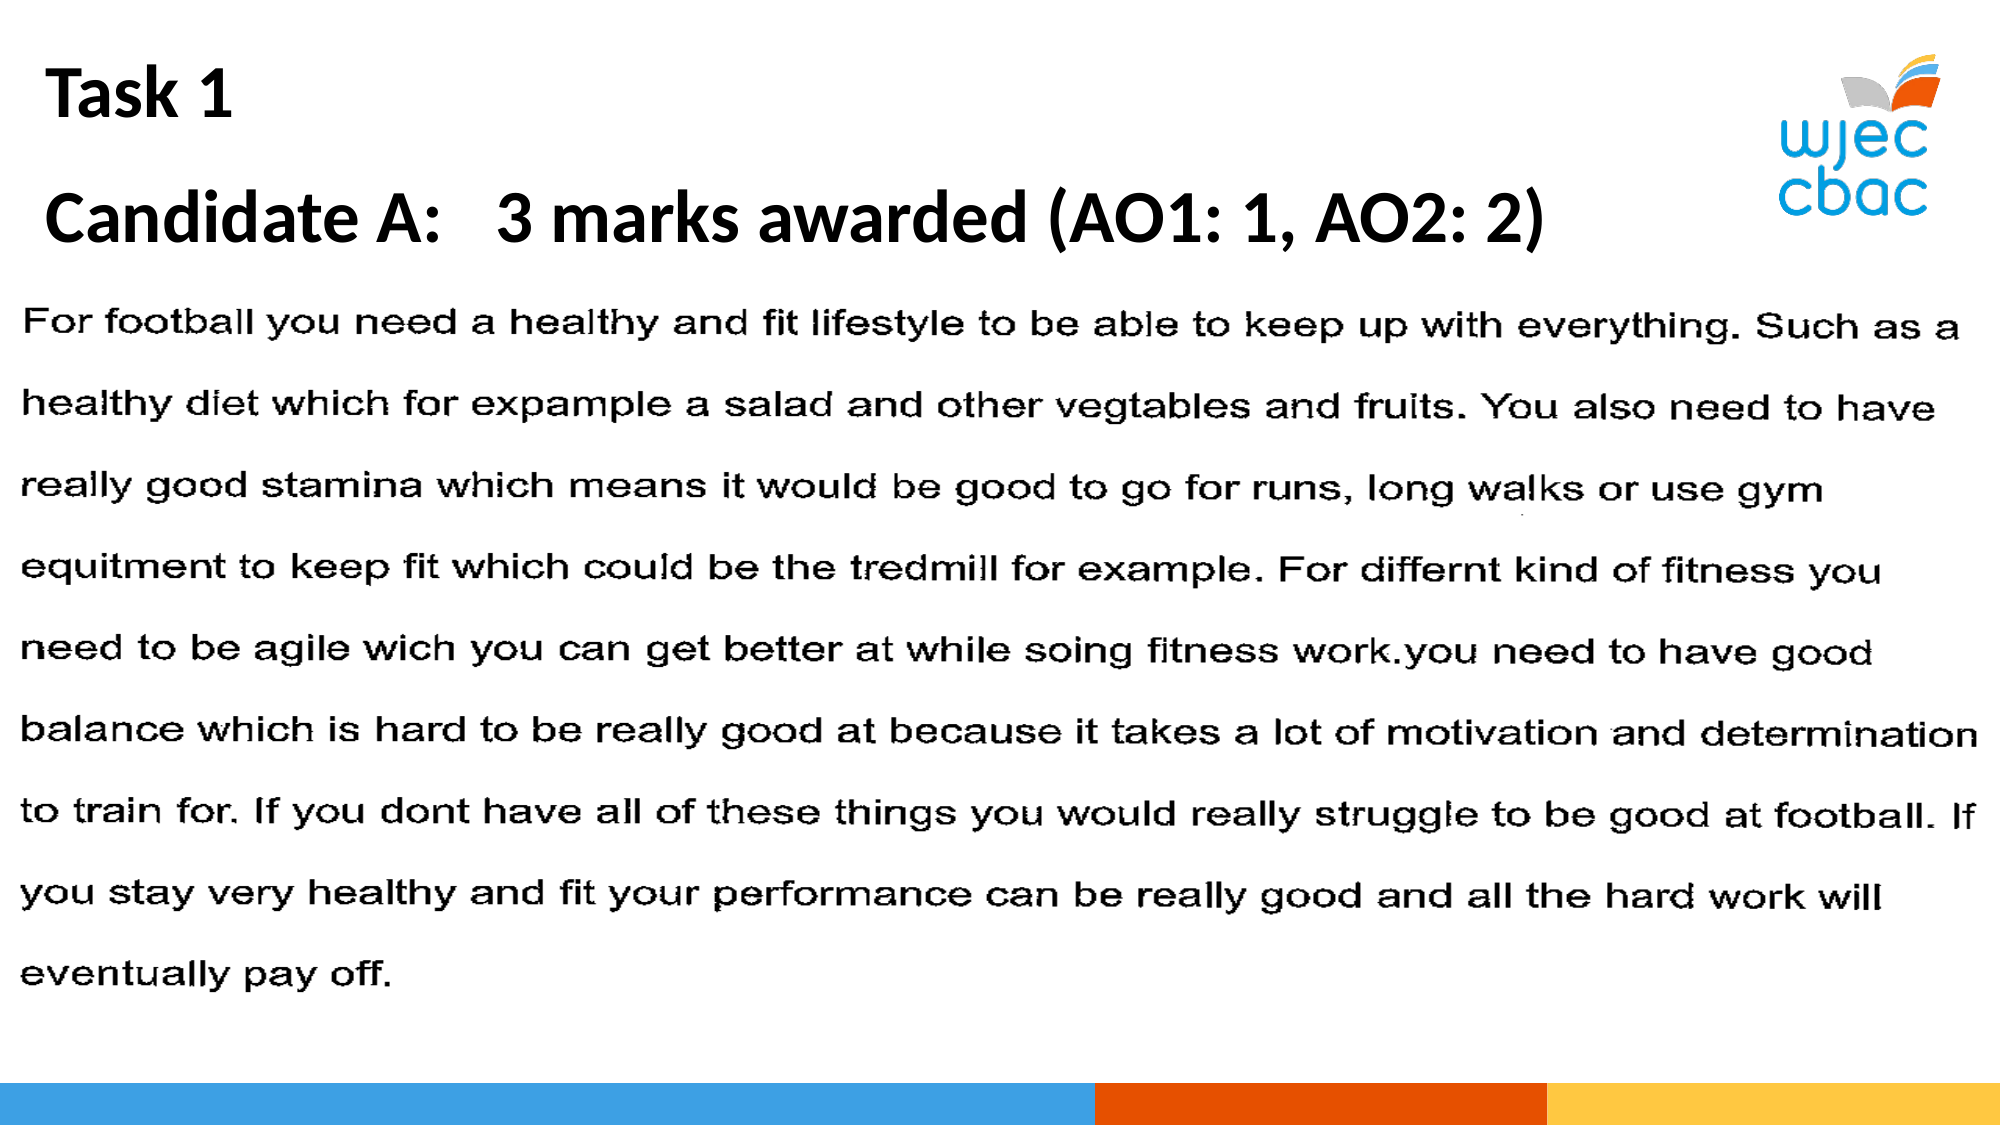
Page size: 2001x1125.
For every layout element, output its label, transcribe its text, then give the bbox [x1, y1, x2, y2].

picture [1770, 50, 1947, 227]
text_box Task 1 Candidate A: 3 marks awarded (AO1: 1, AO2: 2) [30, 35, 1627, 265]
picture [10, 301, 2000, 999]
